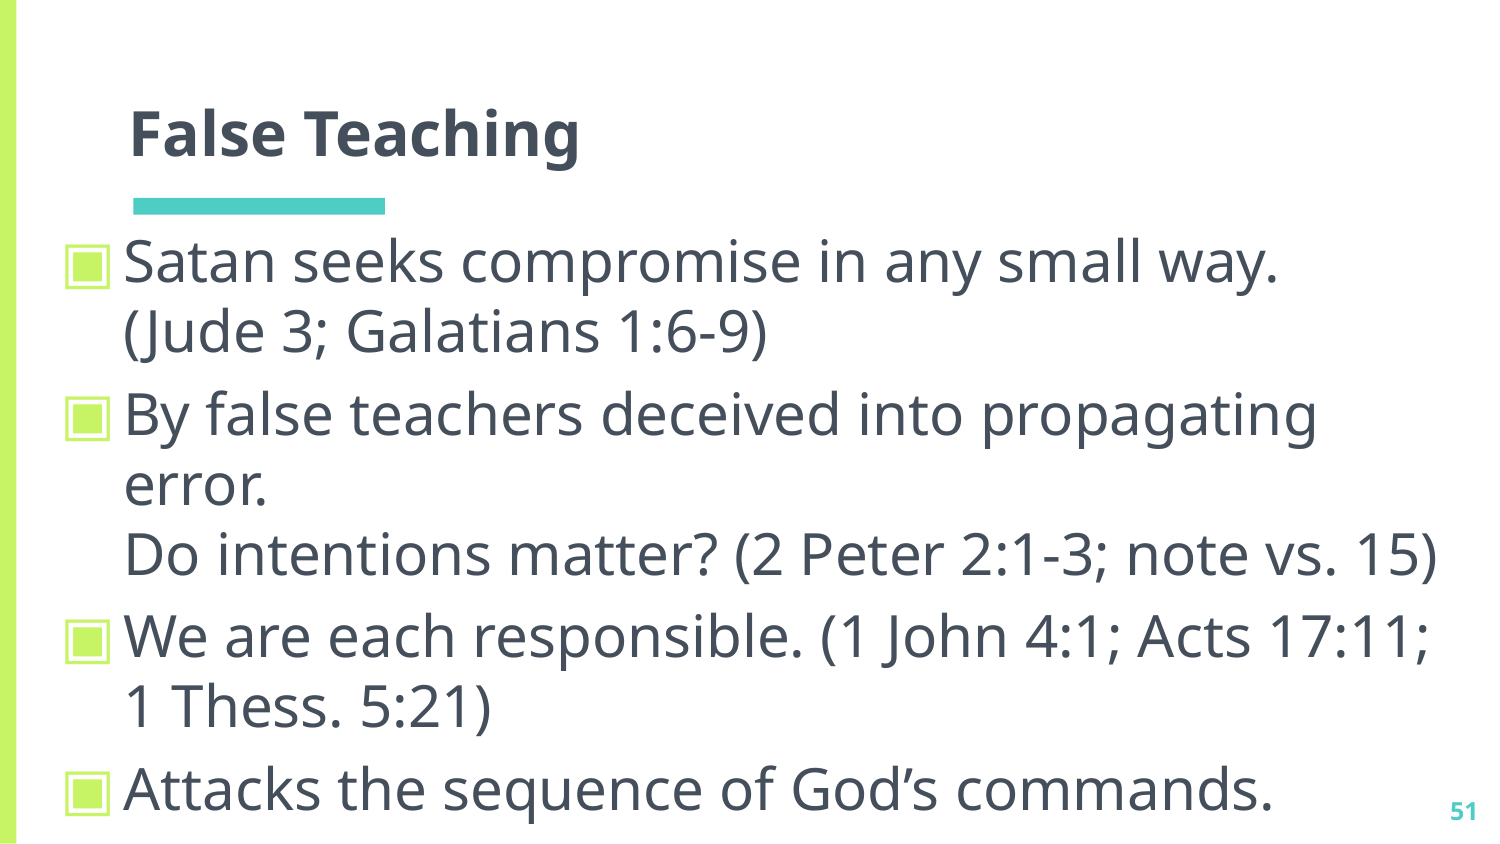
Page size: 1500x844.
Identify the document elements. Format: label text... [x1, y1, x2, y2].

slide_number 51 [1403, 780, 1494, 832]
title False Teaching [113, 24, 1387, 184]
list Satan seeks compromise in any small way. (Jude 3; Galatians 1:6-9) By false teachers deceived into propagating error. Do intentions matter? (2 Peter 2:1-3; note vs. 15) We are each responsible. (1 John 4:1; Acts 17:11; 1 Thess. 5:21) Attacks the sequence of God’s commands. [33, 209, 1494, 781]
